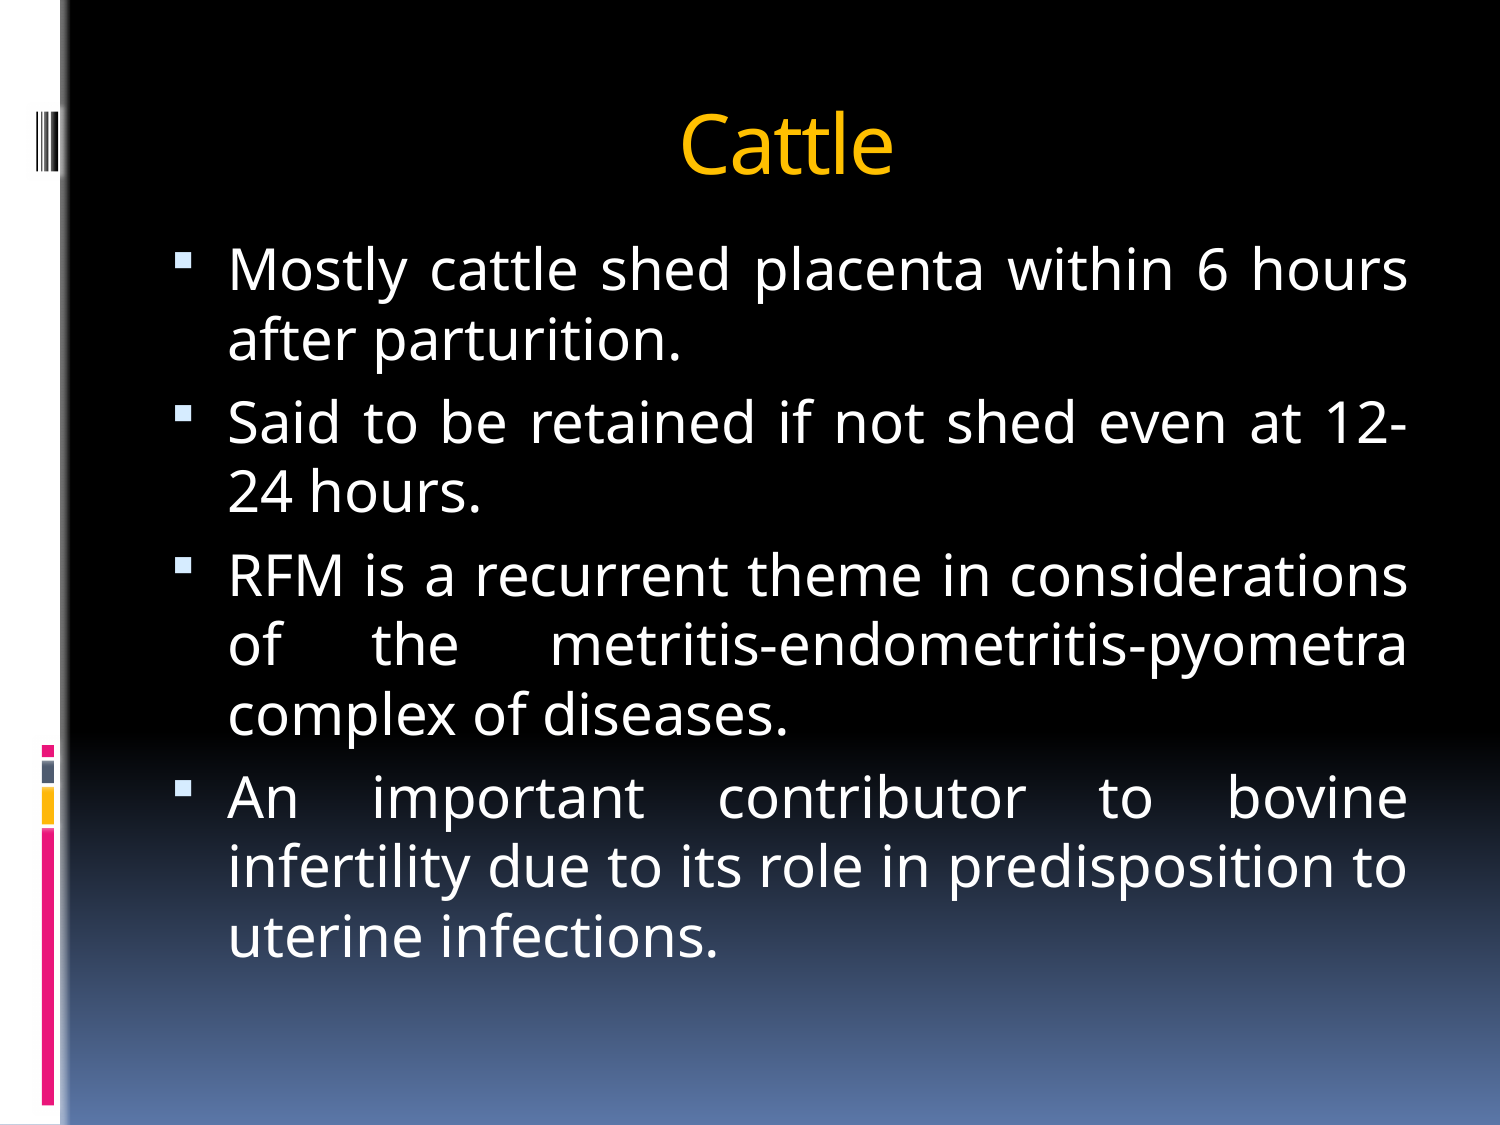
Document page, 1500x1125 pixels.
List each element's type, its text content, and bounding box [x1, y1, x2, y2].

title Cattle [150, 83, 1425, 200]
list Mostly cattle shed placenta within 6 hours after parturition. Said to be retained if not shed even at 12-24 hours. RFM is a recurrent theme in considerations of the metritis-endometritis-pyometra complex of diseases. An important contributor to bovine infertility due to its role in predisposition to uterine infections. [150, 224, 1425, 1043]
